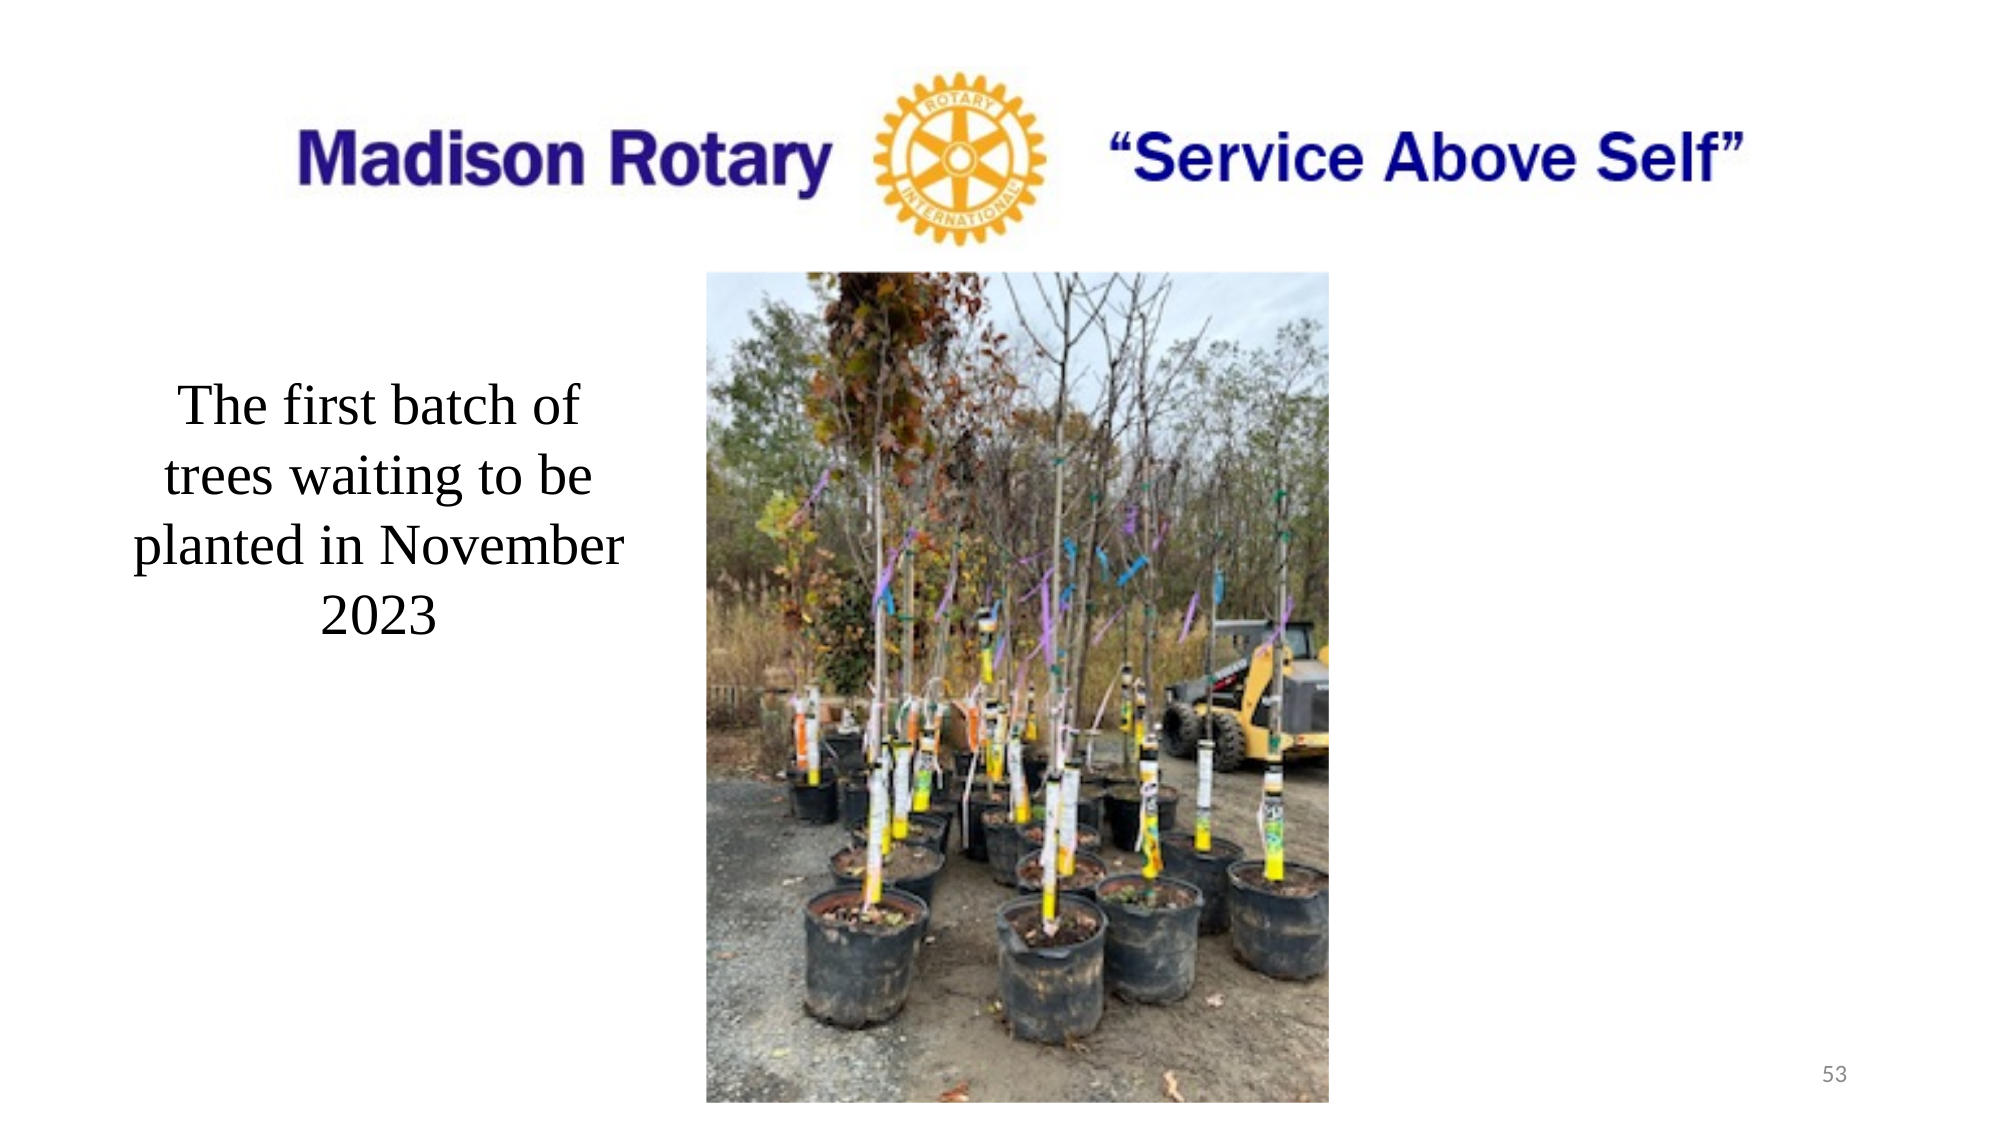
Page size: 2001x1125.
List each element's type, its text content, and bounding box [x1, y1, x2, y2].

text_box The first batch of trees waiting to be planted in November 2023 [118, 359, 641, 654]
picture [601, 273, 1433, 1102]
slide_number 53 [1412, 1042, 1863, 1103]
picture [270, 66, 1764, 254]
